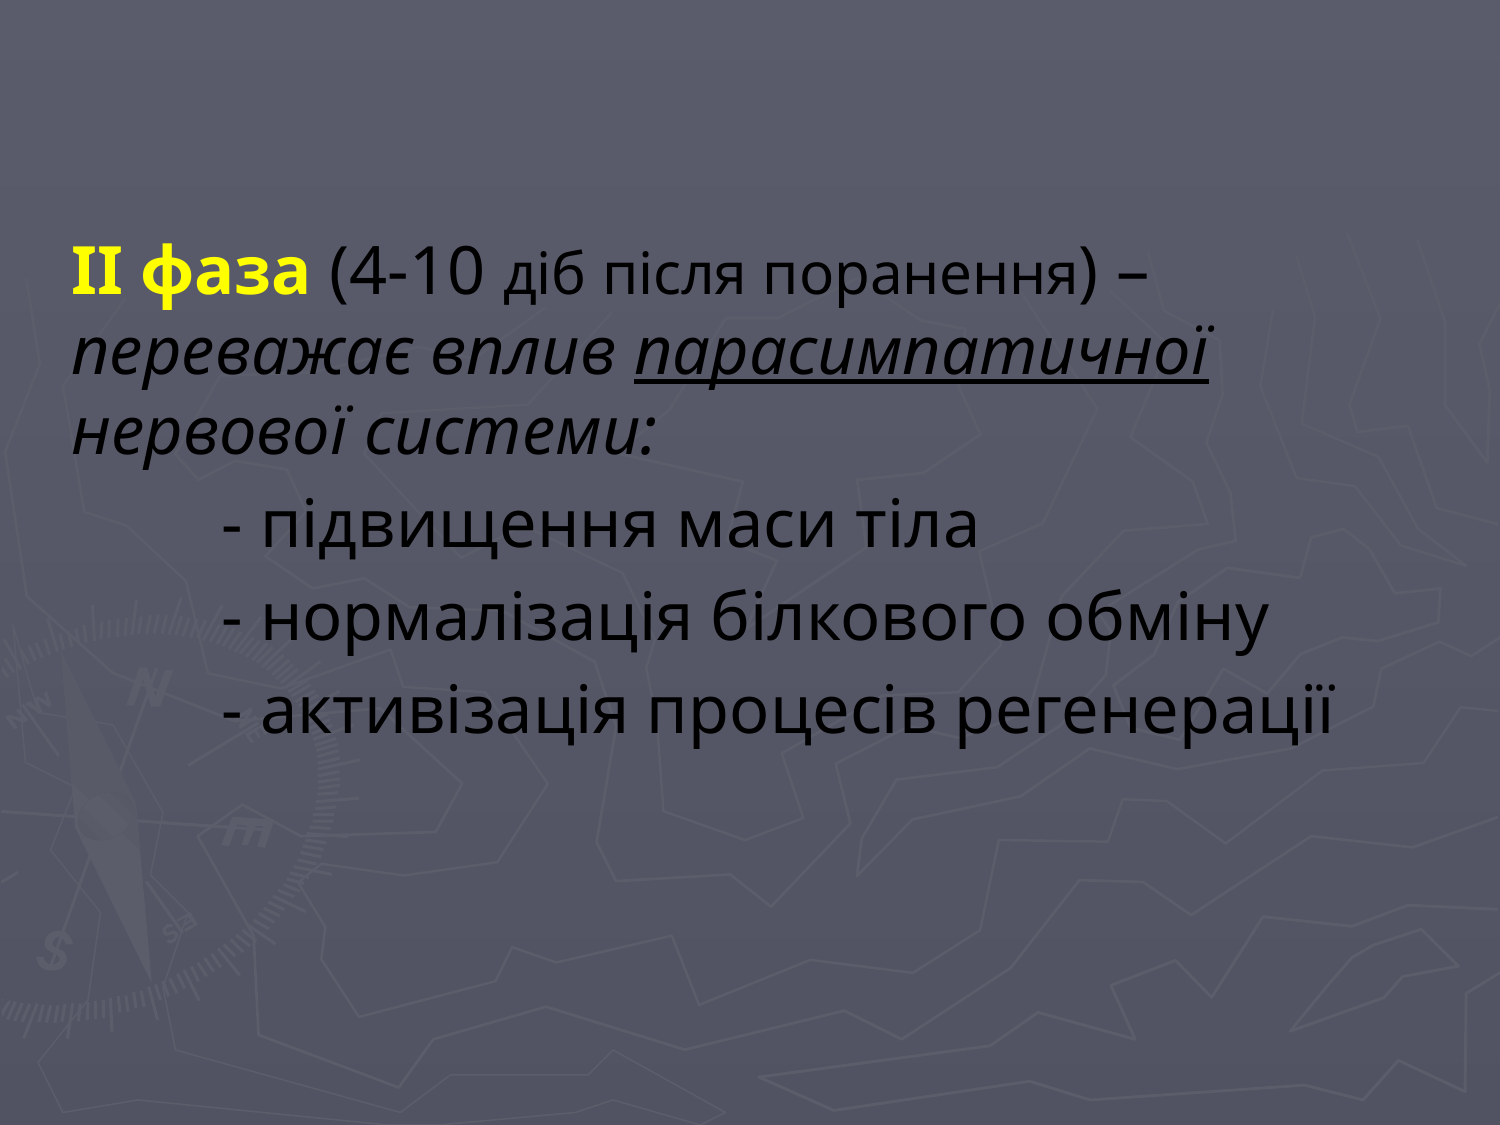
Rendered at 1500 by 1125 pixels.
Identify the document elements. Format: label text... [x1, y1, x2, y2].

list ІІ фаза (4-10 діб після поранення) – переважає вплив парасимпатичної нервової системи: - підвищення маси тіла - нормалізація білкового обміну - активізація процесів регенерації [0, 220, 1500, 958]
